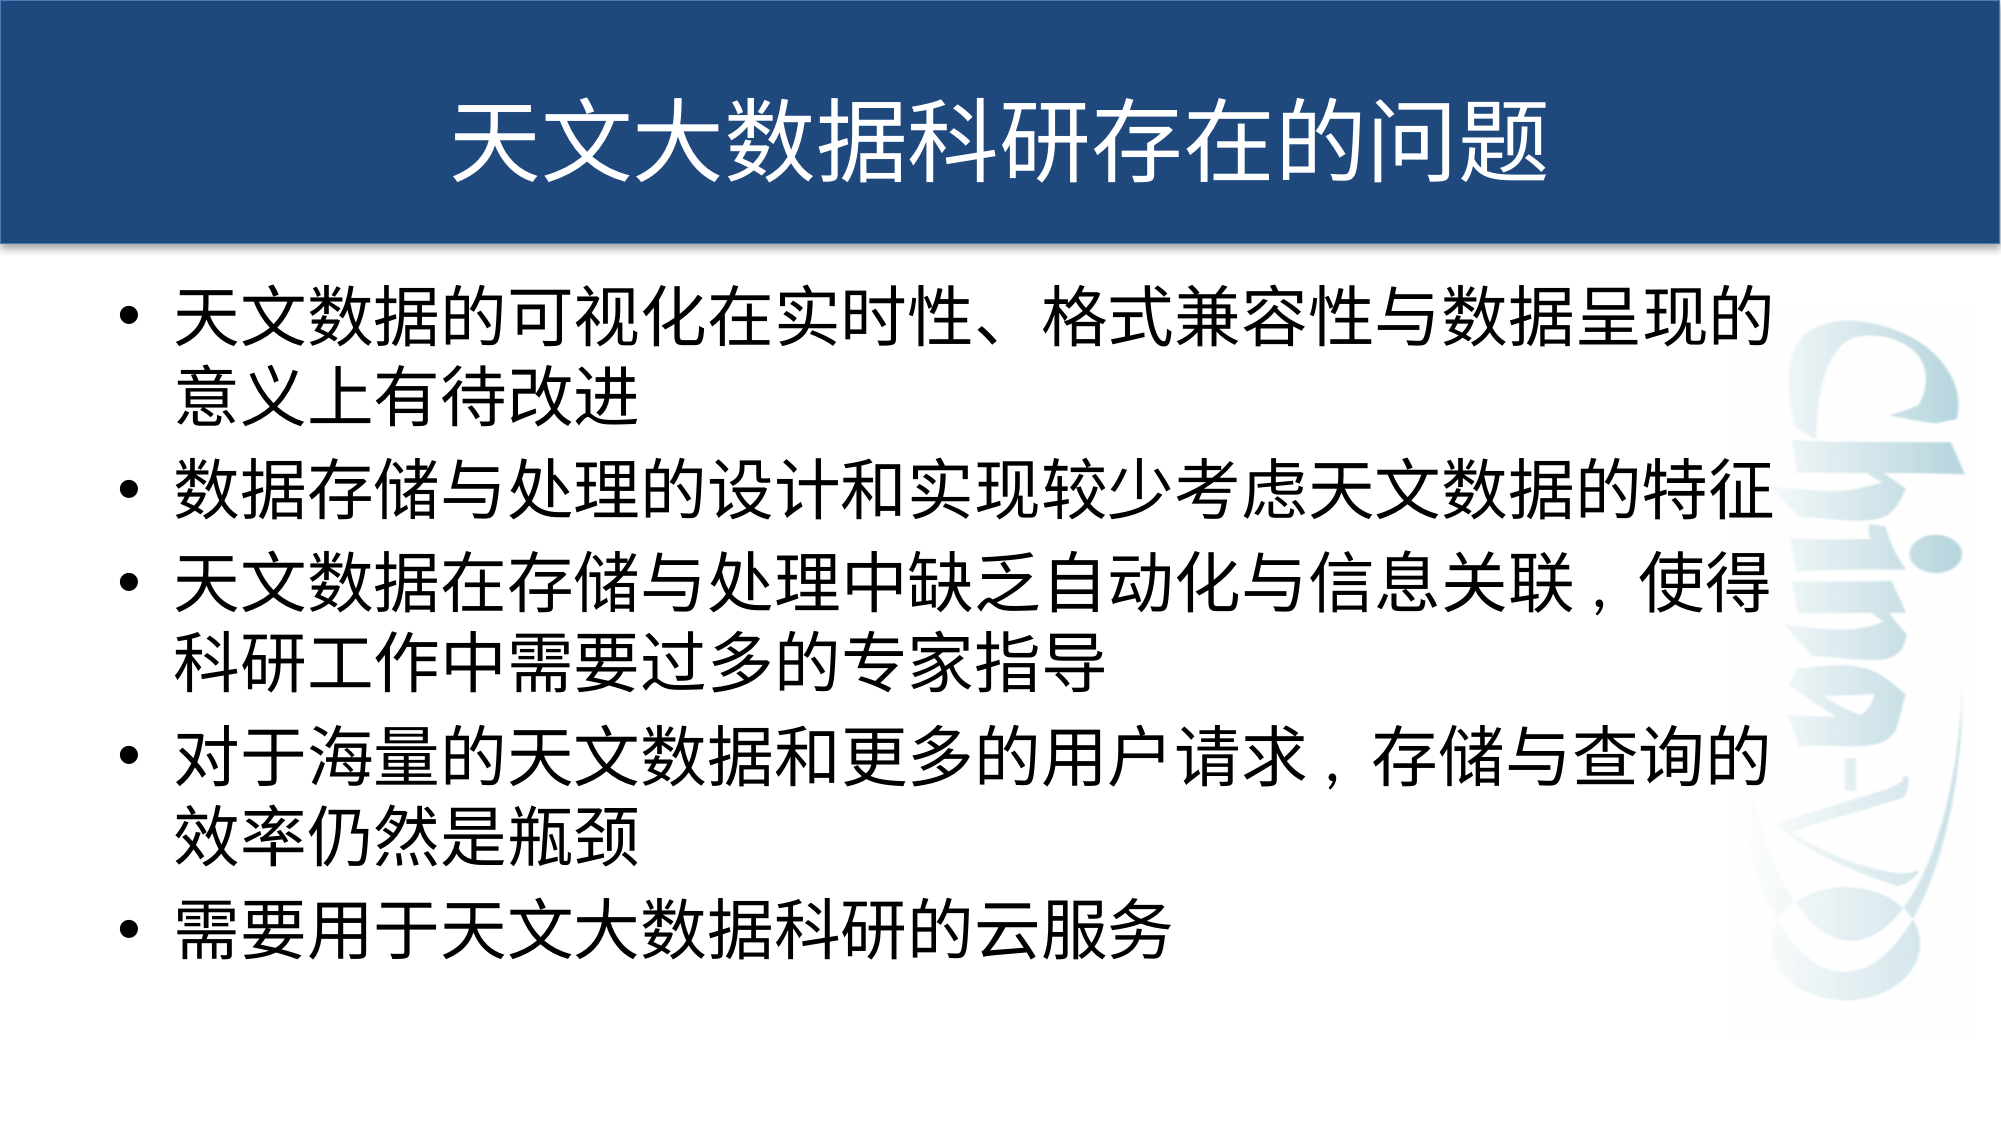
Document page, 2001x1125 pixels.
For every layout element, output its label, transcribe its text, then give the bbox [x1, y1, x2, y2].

title 天文大数据科研存在的问题 [99, 45, 1900, 233]
list 天文数据的可视化在实时性、格式兼容性与数据呈现的意义上有待改进 数据存储与处理的设计和实现较少考虑天文数据的特征 天文数据在存储与处理中缺乏自动化与信息关联, 使得科研工作中需要过多的专家指导 对于海量的天文数据和更多的用户请求, 存储与查询的效率仍然是瓶颈 需要用于天文大数据科研的云服务 [102, 267, 1804, 1010]
